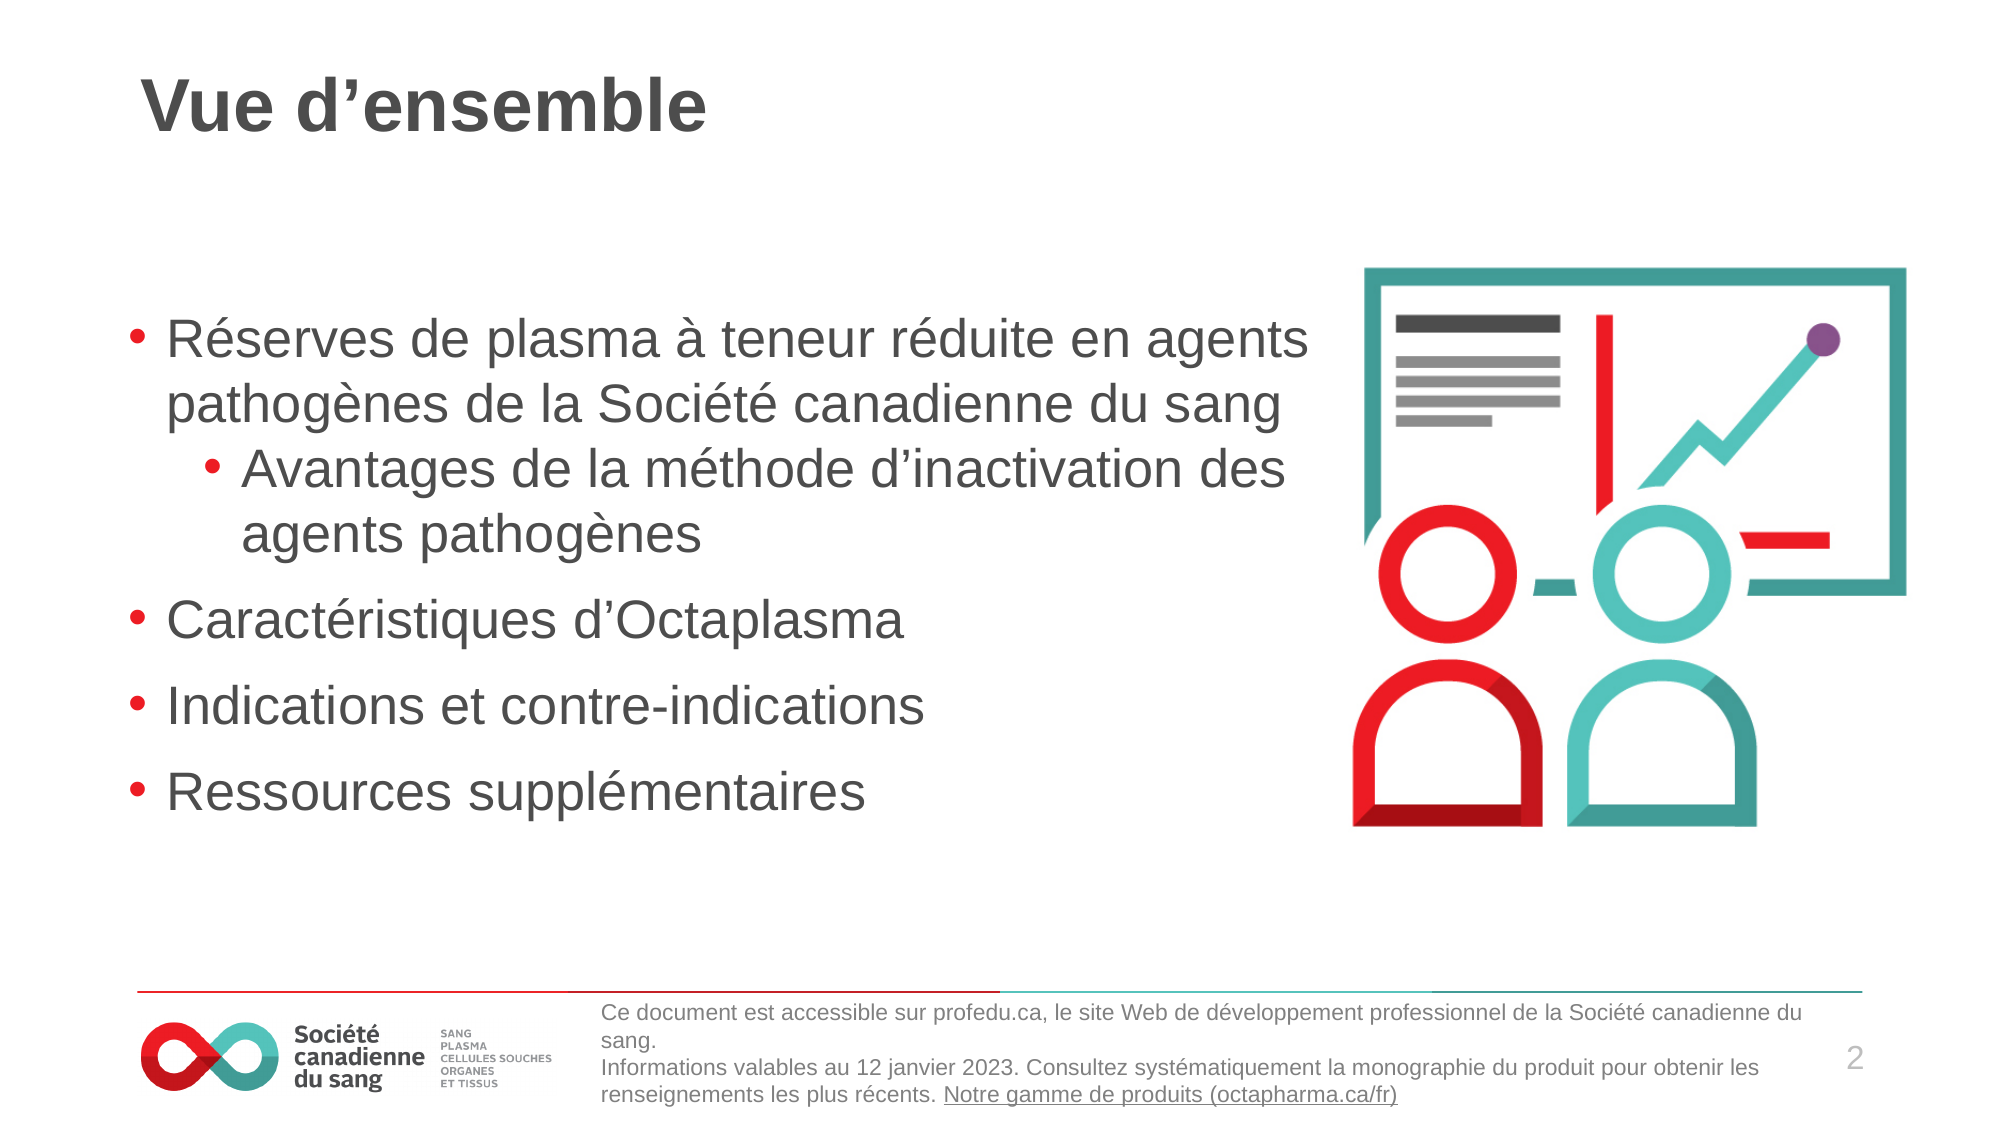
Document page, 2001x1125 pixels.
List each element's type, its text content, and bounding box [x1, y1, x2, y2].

list Réserves de plasma à teneur réduite en agents pathogènes de la Société canadienne du sang Avantages de la méthode d’inactivation des agents pathogènes Caractéristiques d’Octaplasma Indications et contre-indications Ressources supplémentaires [113, 149, 1336, 975]
title Vue d’ensemble [125, 0, 1863, 155]
picture [132, 1018, 557, 1096]
picture [1313, 216, 1955, 858]
text_box Ce document est accessible sur profedu.ca, le site Web de développement professionnel de la Société canadienne du sang. Informations valables au 12 janvier 2023. Consultez systématiquement la monographie du produit pour obtenir les renseignements les plus récents. Notre gamme de produits (octapharma.ca/fr) [586, 990, 1877, 1115]
